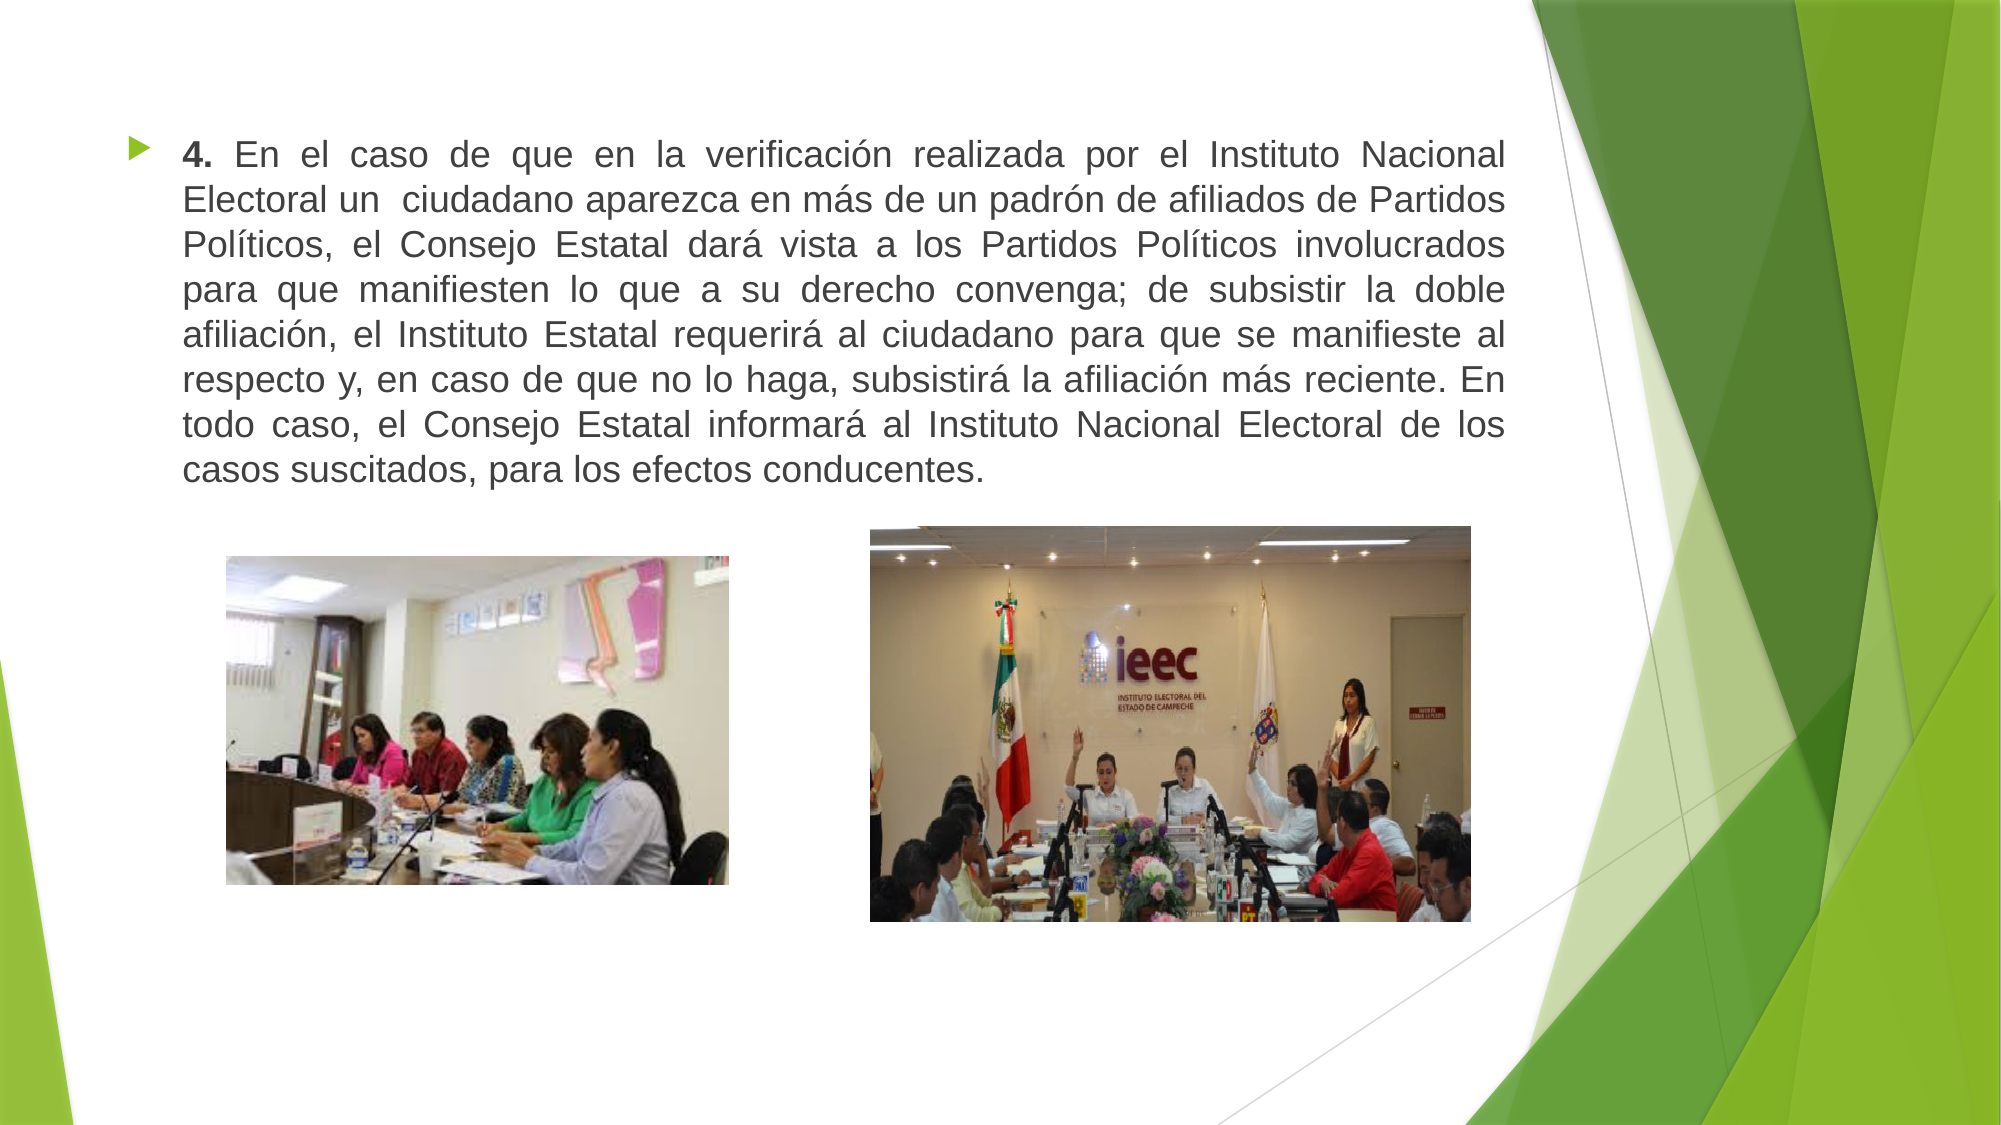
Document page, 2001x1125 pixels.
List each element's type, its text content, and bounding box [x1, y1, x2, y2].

list 4. En el caso de que en la verificación realizada por el Instituto Nacional Electoral un ciudadano aparezca en más de un padrón de afiliados de Partidos Políticos, el Consejo Estatal dará vista a los Partidos Políticos involucrados para que manifiesten lo que a su derecho convenga; de subsistir la doble afiliación, el Instituto Estatal requerirá al ciudadano para que se manifieste al respecto y, en caso de que no lo haga, subsistirá la afiliación más reciente. En todo caso, el Consejo Estatal informará al Instituto Nacional Electoral de los casos suscitados, para los efectos conducentes. [111, 122, 1522, 991]
picture [226, 556, 729, 885]
picture [869, 526, 1471, 922]
